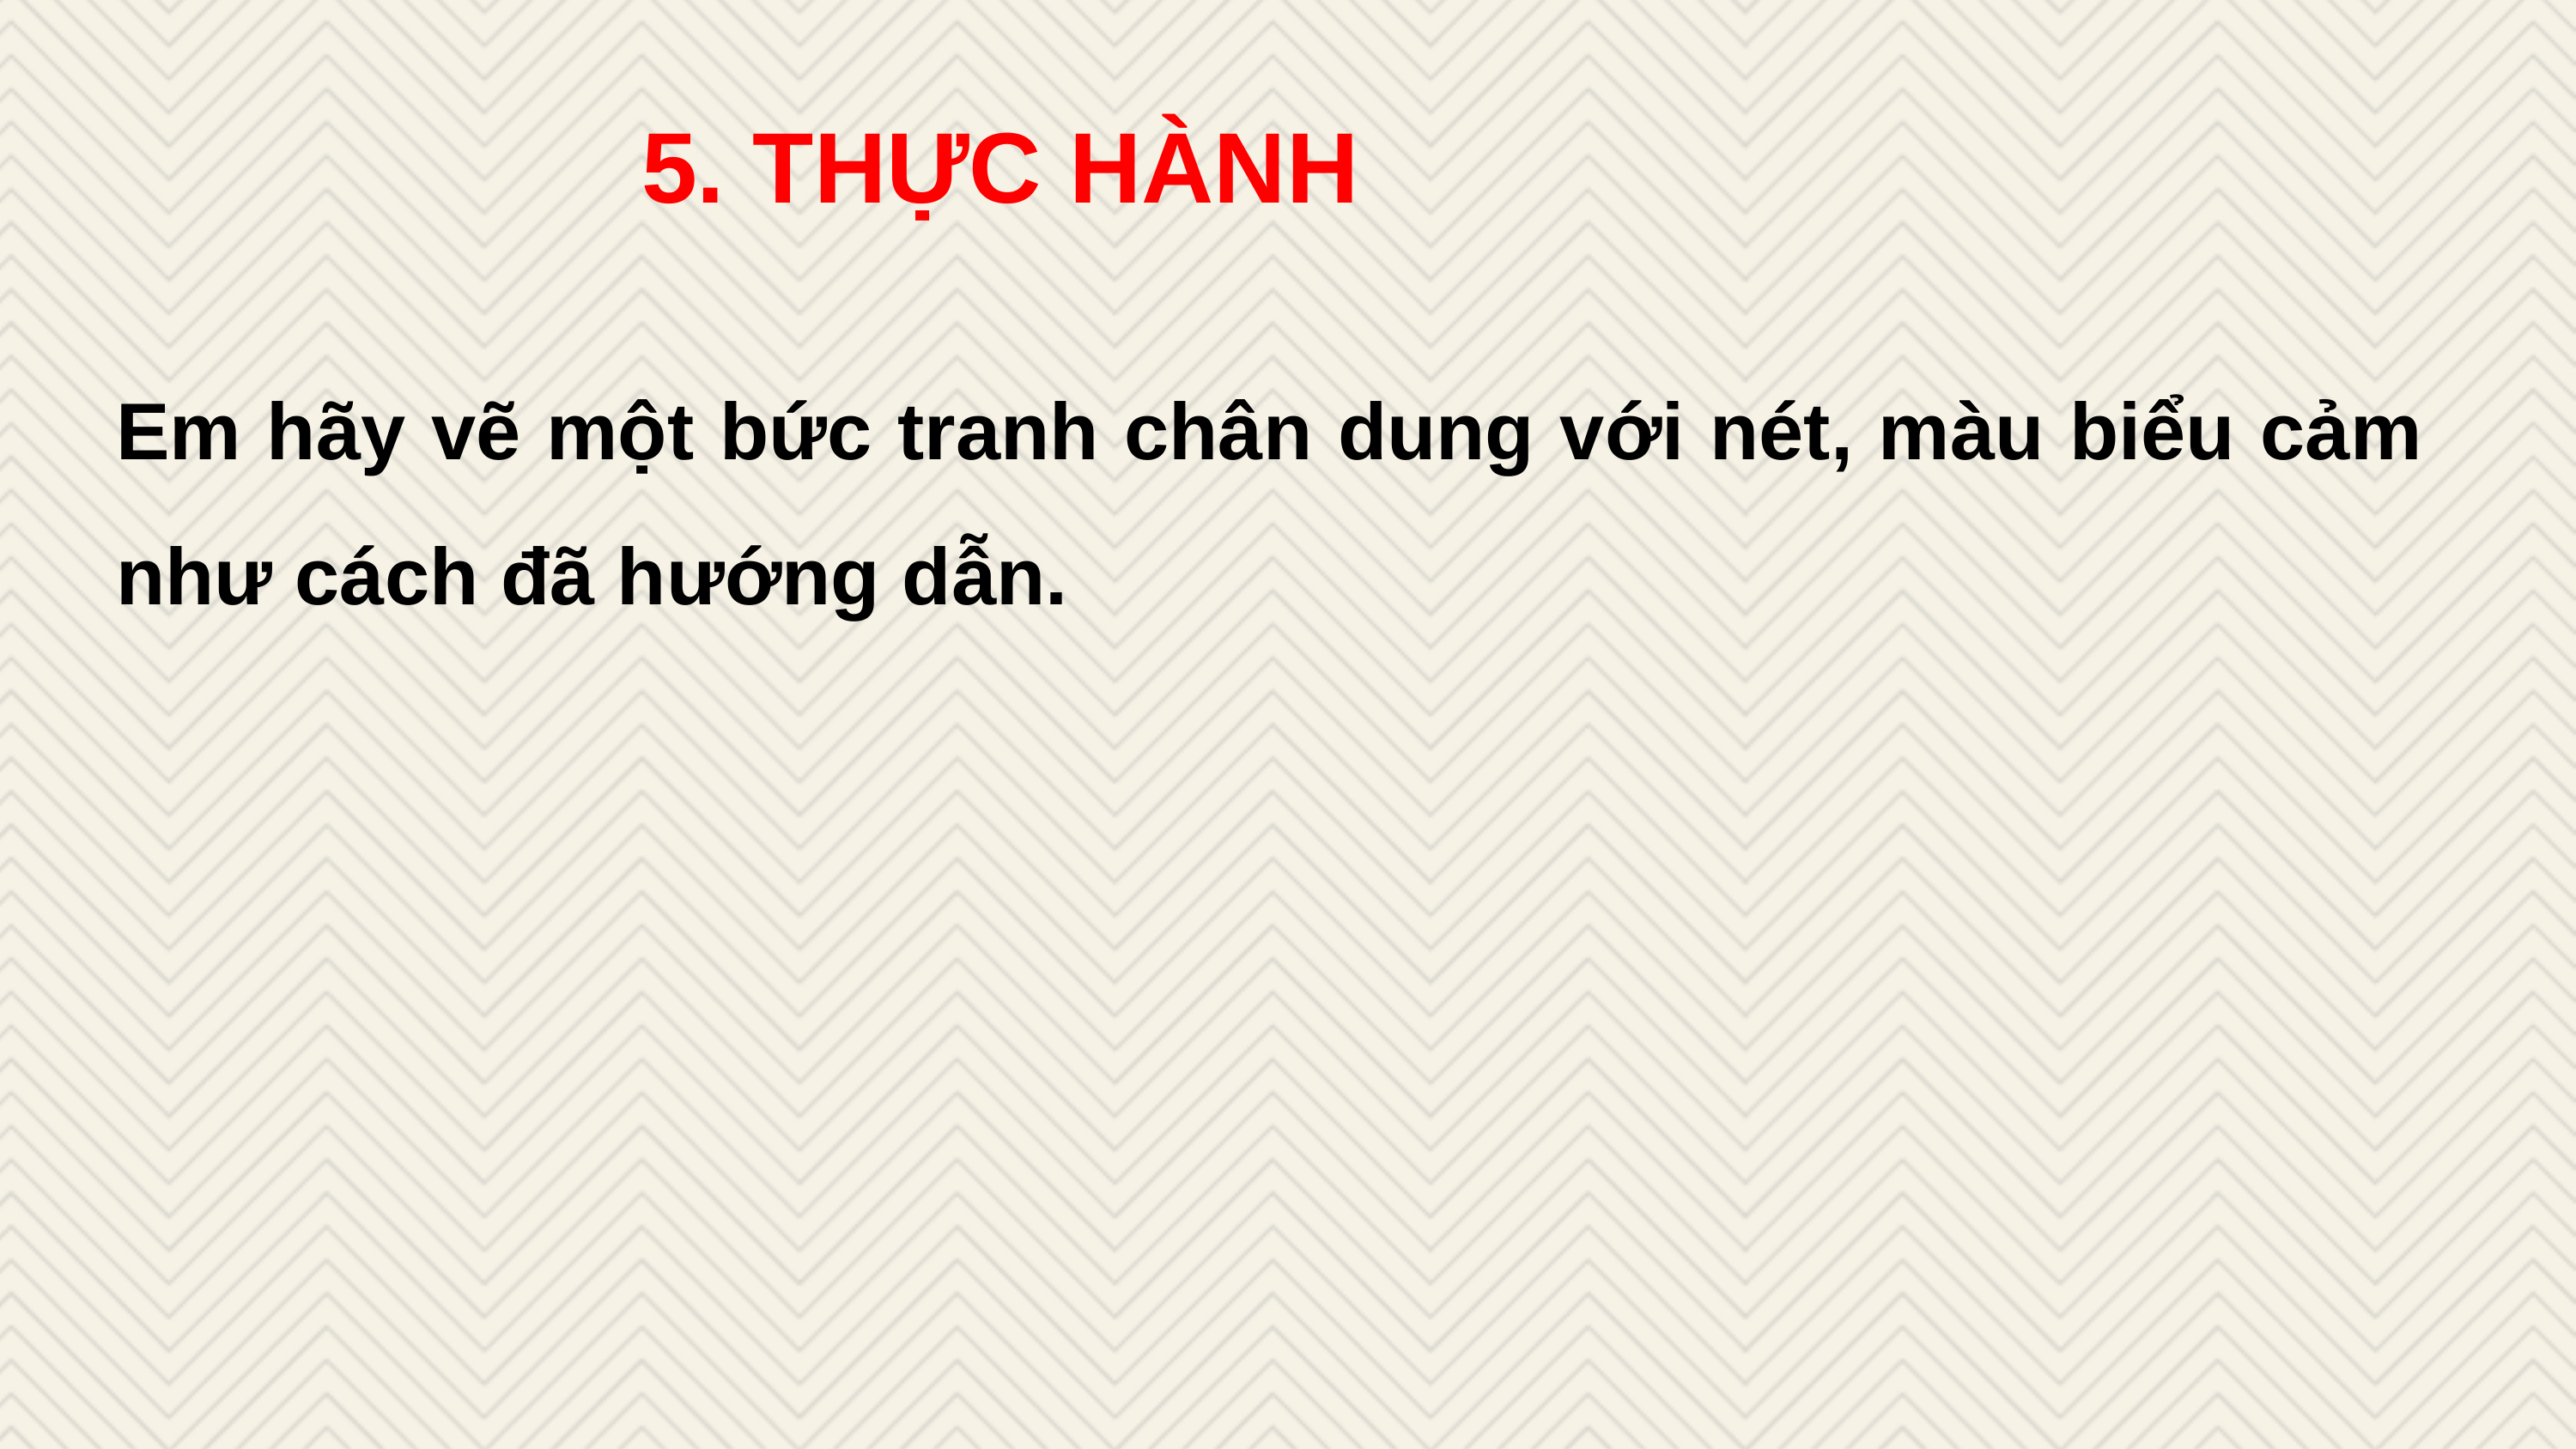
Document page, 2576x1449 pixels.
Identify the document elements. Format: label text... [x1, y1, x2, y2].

picture [0, 0, 2576, 1449]
text_box 5. THỰC HÀNH [547, 96, 1465, 229]
text_box Em hãy vẽ một bức tranh chân dung với nét, màu biểu cảm như cách đã hướng dẫn. [103, 324, 2437, 627]
